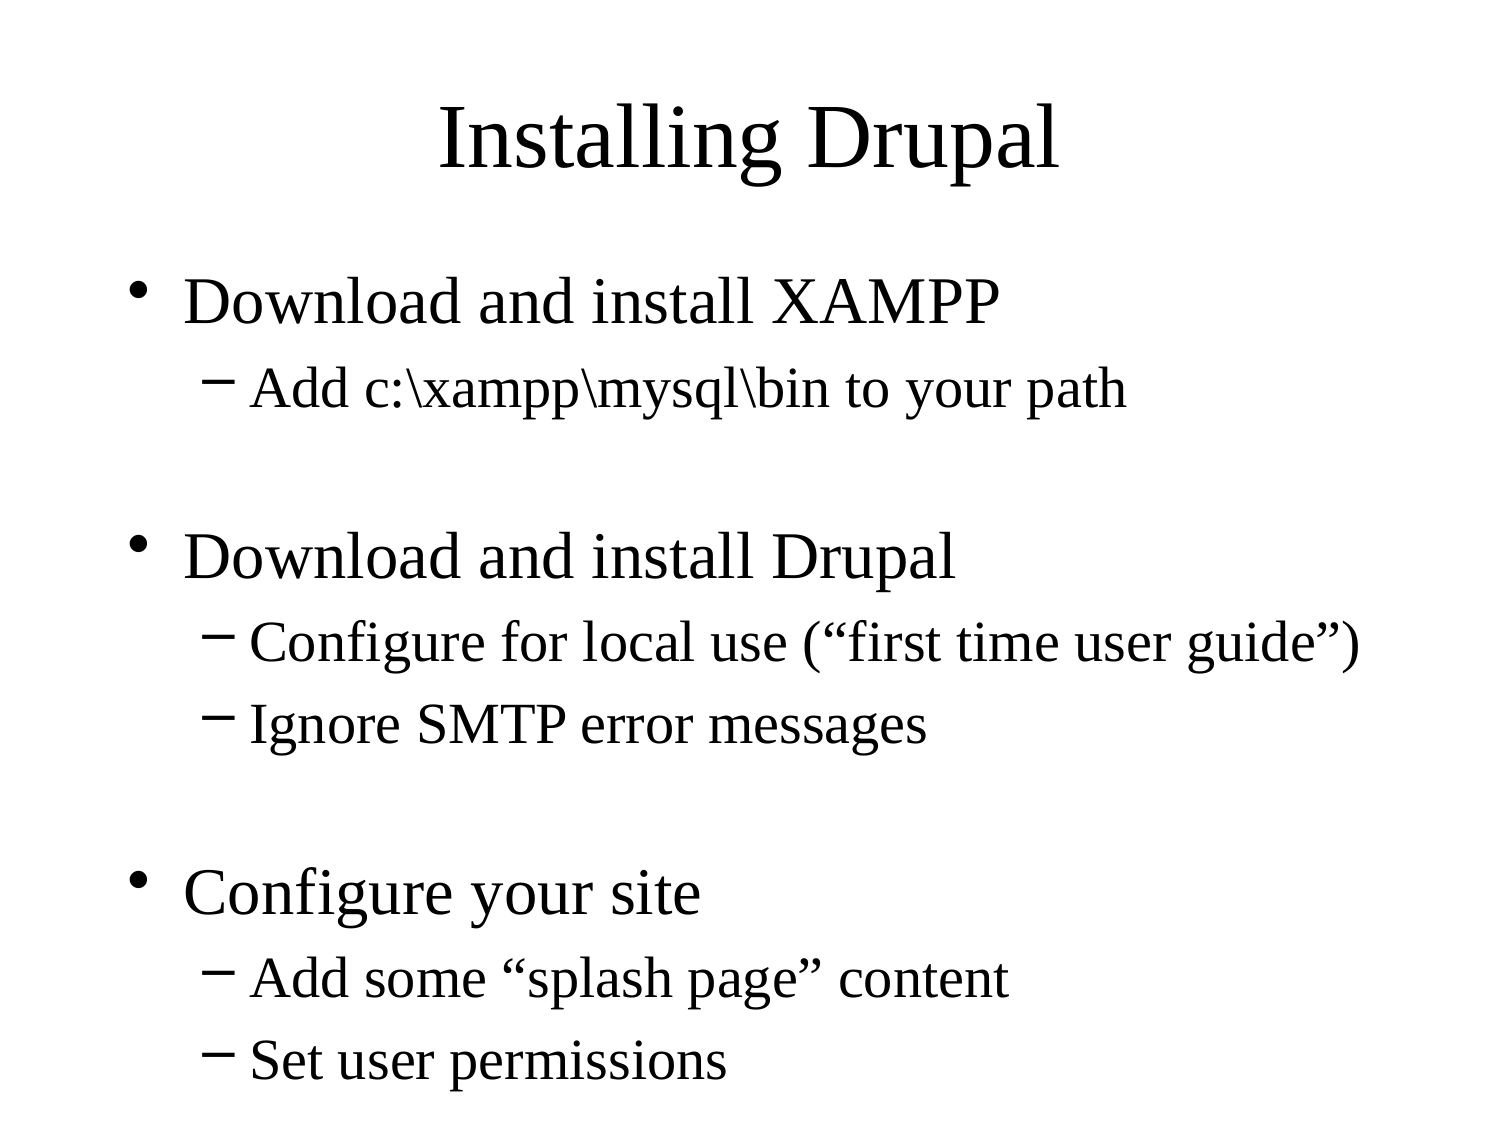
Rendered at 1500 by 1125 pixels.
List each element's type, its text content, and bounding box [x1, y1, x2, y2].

title Installing Drupal [112, 37, 1388, 225]
list Download and install XAMPP Add c:\xampp\mysql\bin to your path Download and install Drupal Configure for local use (“first time user guide”) Ignore SMTP error messages Configure your site Add some “splash page” content Set user permissions [112, 249, 1388, 925]
